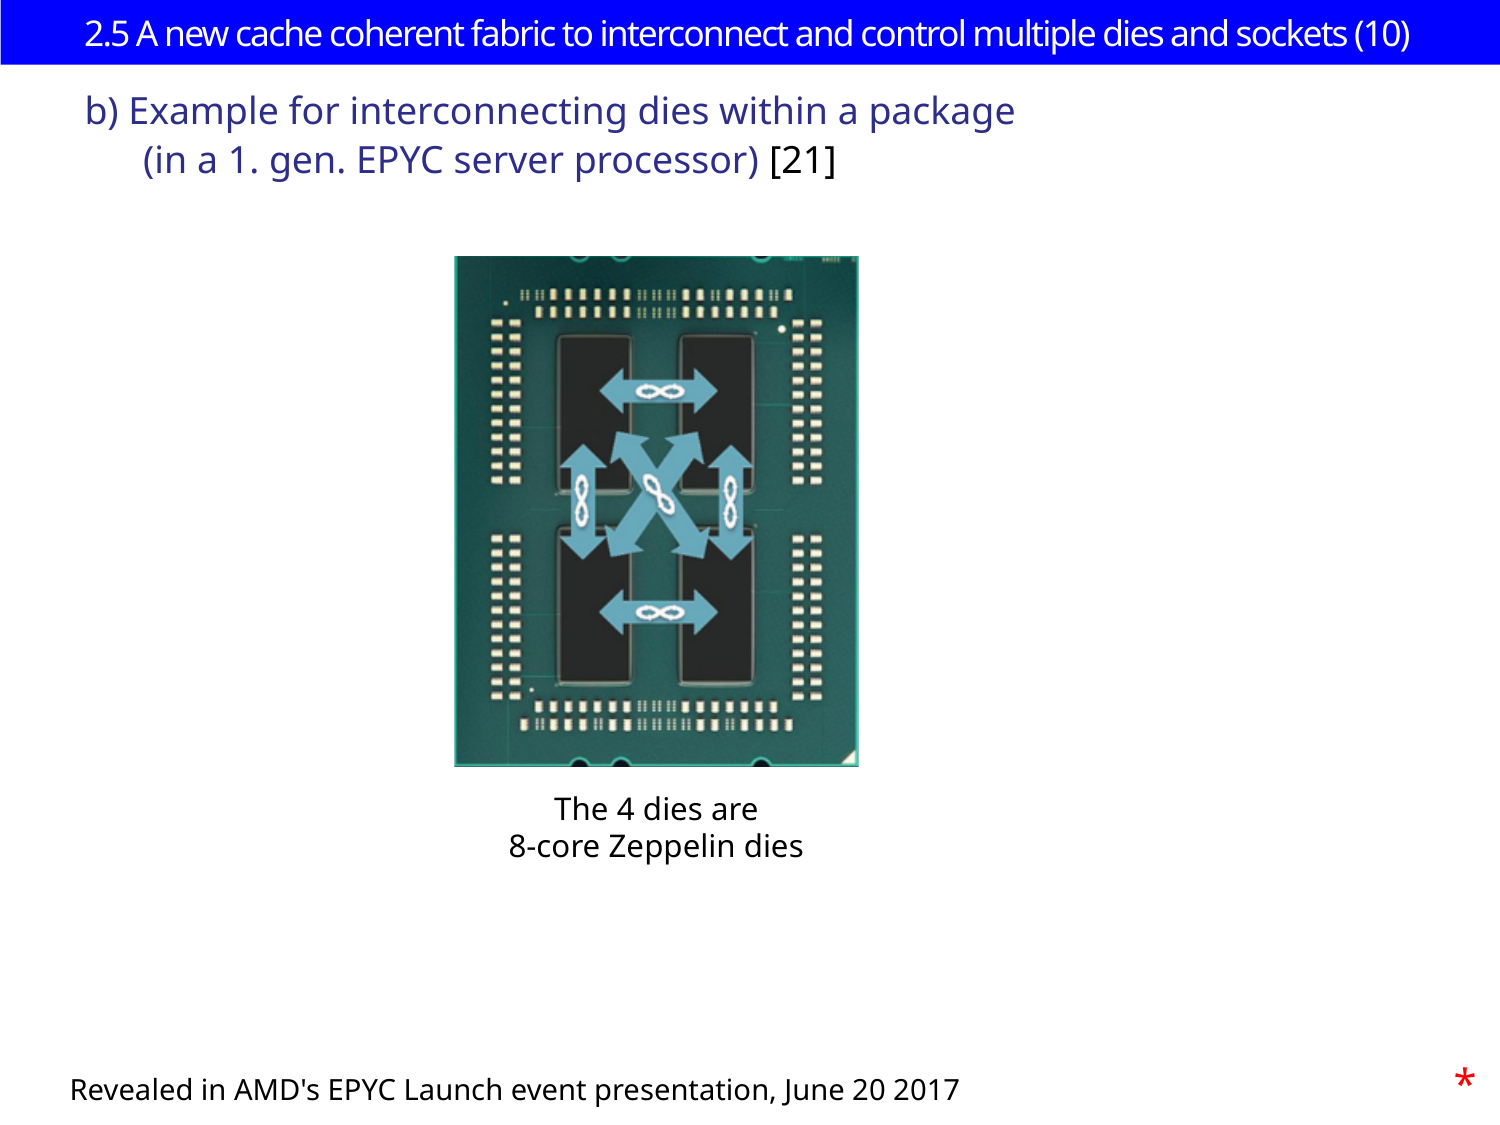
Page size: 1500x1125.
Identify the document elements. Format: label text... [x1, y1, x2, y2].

text_box * [1438, 1050, 1492, 1116]
title 2.5 A new cache coherent fabric to interconnect and control multiple dies and sockets (10) [0, 0, 1500, 65]
text_box b) Example for interconnecting dies within a package (in a 1. gen. EPYC server processor) [21] [69, 79, 1032, 189]
picture [454, 256, 859, 767]
text_box Revealed in AMD's EPYC Launch event presentation, June 20 2017 [54, 1063, 976, 1114]
text_box The 4 dies are 8-core Zeppelin dies [493, 781, 828, 872]
